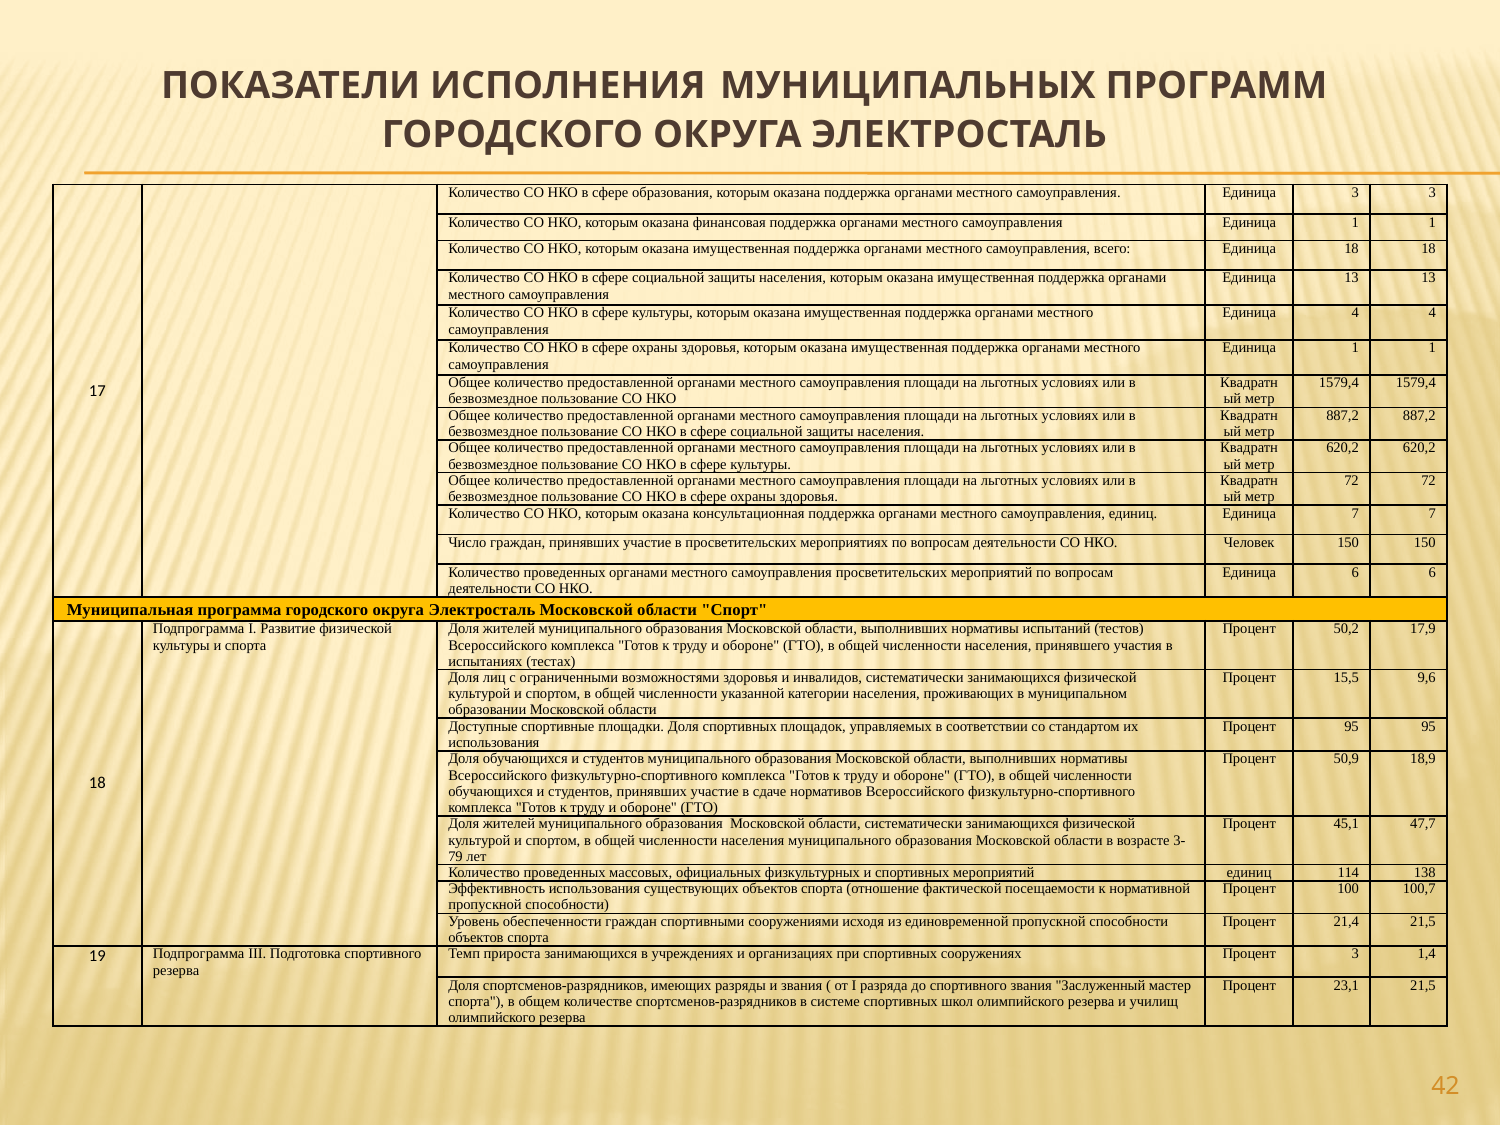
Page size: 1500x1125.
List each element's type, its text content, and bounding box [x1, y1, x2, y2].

table_cell Доля жителей муниципального образования Московской области, выполнивших нормативы испытаний (тестов) Всероссийского комплекса "Готов к труду и обороне" (ГТО), в общей численности населения, принявшего участия в испытаниях (тестах) [438, 622, 1204, 669]
table_cell 6 [1294, 565, 1369, 596]
table_cell Единица [1206, 241, 1292, 269]
table_cell 7 [1294, 506, 1369, 534]
table_cell 19 [54, 947, 141, 1025]
table_cell Муниципальная программа городского округа Электросталь Московской области "Спорт" [54, 598, 1446, 620]
table_cell Единица [1206, 506, 1292, 534]
table_cell Процент [1206, 978, 1292, 1025]
table_cell Единица [1206, 565, 1292, 596]
table_cell Количество СО НКО в сфере социальной защиты населения, которым оказана имущественная поддержка органами местного самоуправления [438, 271, 1204, 304]
table_cell Количество СО НКО, которым оказана консультационная поддержка органами местного самоуправления, единиц. [438, 506, 1204, 534]
table_cell Квадратный метр [1206, 441, 1292, 472]
table_cell Подпрограмма I. Развитие физической культуры и спорта [143, 622, 436, 945]
table_cell Единица [1206, 341, 1292, 374]
table_header [143, 185, 436, 596]
table_cell 21,5 [1371, 914, 1446, 945]
table_cell Доля обучающихся и студентов муниципального образования Московской области, выполнивших нормативы Всероссийского физкультурно-спортивного комплекса "Готов к труду и обороне" (ГТО), в общей численности обучающихся и студентов, принявших участие в сдаче нормативов Всероссийского физкультурно-спортивного комплекса "Готов к труду и обороне" (ГТО) [438, 752, 1204, 815]
table_cell Процент [1206, 914, 1292, 945]
table_cell 72 [1294, 473, 1369, 504]
table_cell 95 [1371, 719, 1446, 750]
table_cell 887,2 [1294, 408, 1369, 439]
table_cell Количество СО НКО, которым оказана финансовая поддержка органами местного самоуправления [438, 215, 1204, 240]
table_cell Процент [1206, 719, 1292, 750]
table_cell Эффективность использования существующих объектов спорта (отношение фактической посещаемости к нормативной пропускной способности) [438, 882, 1204, 913]
table_header 17 [54, 185, 141, 596]
table_cell 150 [1371, 535, 1446, 563]
table_cell 1 [1294, 341, 1369, 374]
table_cell Квадратный метр [1206, 473, 1292, 504]
table_cell Доля жителей муниципального образования Московской области, систематически занимающихся физической культурой и спортом, в общей численности населения муниципального образования Московской области в возрасте 3-79 лет [438, 817, 1204, 864]
table_cell Темп прироста занимающихся в учреждениях и организациях при спортивных сооружениях [438, 947, 1204, 976]
table_cell 50,2 [1294, 622, 1369, 669]
table_cell 72 [1371, 473, 1446, 504]
table_cell Квадратный метр [1206, 408, 1292, 439]
table_cell 23,1 [1294, 978, 1369, 1025]
table_cell Уровень обеспеченности граждан спортивными сооружениями исходя из единовременной пропускной способности объектов спорта [438, 914, 1204, 945]
table_cell 6 [1371, 565, 1446, 596]
table_cell Человек [1206, 535, 1292, 563]
table_header 3 [1371, 185, 1446, 213]
table_cell Доступные спортивные площадки. Доля спортивных площадок, управляемых в соответствии со стандартом их использования [438, 719, 1204, 750]
table_cell 620,2 [1371, 441, 1446, 472]
table_cell 4 [1294, 306, 1369, 339]
table_cell 3 [1294, 947, 1369, 976]
table_cell Общее количество предоставленной органами местного самоуправления площади на льготных условиях или в безвозмездное пользование СО НКО в сфере охраны здоровья. [438, 473, 1204, 504]
table_cell 114 [1294, 865, 1369, 880]
table_cell 21,5 [1371, 978, 1446, 1025]
table_cell 17,9 [1371, 622, 1446, 669]
table_cell Единица [1206, 215, 1292, 240]
table_cell 13 [1294, 271, 1369, 304]
table_cell 887,2 [1371, 408, 1446, 439]
table_cell 50,9 [1294, 752, 1369, 815]
slide_number 42 [1350, 1061, 1475, 1103]
table_cell 620,2 [1294, 441, 1369, 472]
table_cell 47,7 [1371, 817, 1446, 864]
table_header Количество СО НКО в сфере образования, которым оказана поддержка органами местного самоуправления. [438, 185, 1204, 213]
table_cell Единица [1206, 306, 1292, 339]
table_header 3 [1294, 185, 1369, 213]
table_cell Количество проведенных массовых, официальных физкультурных и спортивных мероприятий [438, 865, 1204, 880]
table_cell Единица [1206, 271, 1292, 304]
table_cell единиц [1206, 865, 1292, 880]
table_cell Подпрограмма III. Подготовка спортивного резерва [143, 947, 436, 1025]
table_cell Общее количество предоставленной органами местного самоуправления площади на льготных условиях или в безвозмездное пользование СО НКО в сфере культуры. [438, 441, 1204, 472]
table_cell 150 [1294, 535, 1369, 563]
table_cell 13 [1371, 271, 1446, 304]
table_cell 45,1 [1294, 817, 1369, 864]
table_cell 100 [1294, 882, 1369, 913]
table_cell Количество СО НКО в сфере охраны здоровья, которым оказана имущественная поддержка органами местного самоуправления [438, 341, 1204, 374]
table_cell Процент [1206, 947, 1292, 976]
table_cell 100,7 [1371, 882, 1446, 913]
table_cell Доля лиц с ограниченными возможностями здоровья и инвалидов, систематически занимающихся физической культурой и спортом, в общей численности указанной категории населения, проживающих в муниципальном образовании Московской области [438, 670, 1204, 717]
table_cell 18 [1371, 241, 1446, 269]
table_cell 1 [1371, 341, 1446, 374]
table_cell 18,9 [1371, 752, 1446, 815]
table_cell 18 [54, 622, 141, 945]
title ПОКАЗАТЕЛИ ИСПОЛНЕНИЯ МУНИЦИПАЛЬНЫХ ПРОГРАММ ГОРОДСКОГО ОКРУГА ЭЛЕКТРОСТАЛЬ [46, 35, 1442, 163]
table_cell Процент [1206, 817, 1292, 864]
table_cell Количество СО НКО, которым оказана имущественная поддержка органами местного самоуправления, всего: [438, 241, 1204, 269]
table_cell Количество проведенных органами местного самоуправления просветительских мероприятий по вопросам деятельности СО НКО. [438, 565, 1204, 596]
table_cell 21,4 [1294, 914, 1369, 945]
table_cell Доля спортсменов-разрядников, имеющих разряды и звания ( от I разряда до спортивного звания "Заслуженный мастер спорта"), в общем количестве спортсменов-разрядников в системе спортивных школ олимпийского резерва и училищ олимпийского резерва [438, 978, 1204, 1025]
table_cell Процент [1206, 670, 1292, 717]
table_cell 15,5 [1294, 670, 1369, 717]
table_cell 1579,4 [1371, 376, 1446, 407]
table_header Единица [1206, 185, 1292, 213]
table_cell 18 [1294, 241, 1369, 269]
table_cell 4 [1371, 306, 1446, 339]
table_cell Общее количество предоставленной органами местного самоуправления площади на льготных условиях или в безвозмездное пользование СО НКО [438, 376, 1204, 407]
table_cell 1579,4 [1294, 376, 1369, 407]
table_cell Процент [1206, 882, 1292, 913]
table_cell 1,4 [1371, 947, 1446, 976]
table_cell Процент [1206, 622, 1292, 669]
table_cell 1 [1294, 215, 1369, 240]
table_cell Количество СО НКО в сфере культуры, которым оказана имущественная поддержка органами местного самоуправления [438, 306, 1204, 339]
table_cell 138 [1371, 865, 1446, 880]
table_cell 9,6 [1371, 670, 1446, 717]
table_cell 95 [1294, 719, 1369, 750]
table_cell 1 [1371, 215, 1446, 240]
table_cell 7 [1371, 506, 1446, 534]
table_cell Общее количество предоставленной органами местного самоуправления площади на льготных условиях или в безвозмездное пользование СО НКО в сфере социальной защиты населения. [438, 408, 1204, 439]
table_cell Процент [1206, 752, 1292, 815]
table_cell Число граждан, принявших участие в просветительских мероприятиях по вопросам деятельности СО НКО. [438, 535, 1204, 563]
table_cell Квадратный метр [1206, 376, 1292, 407]
